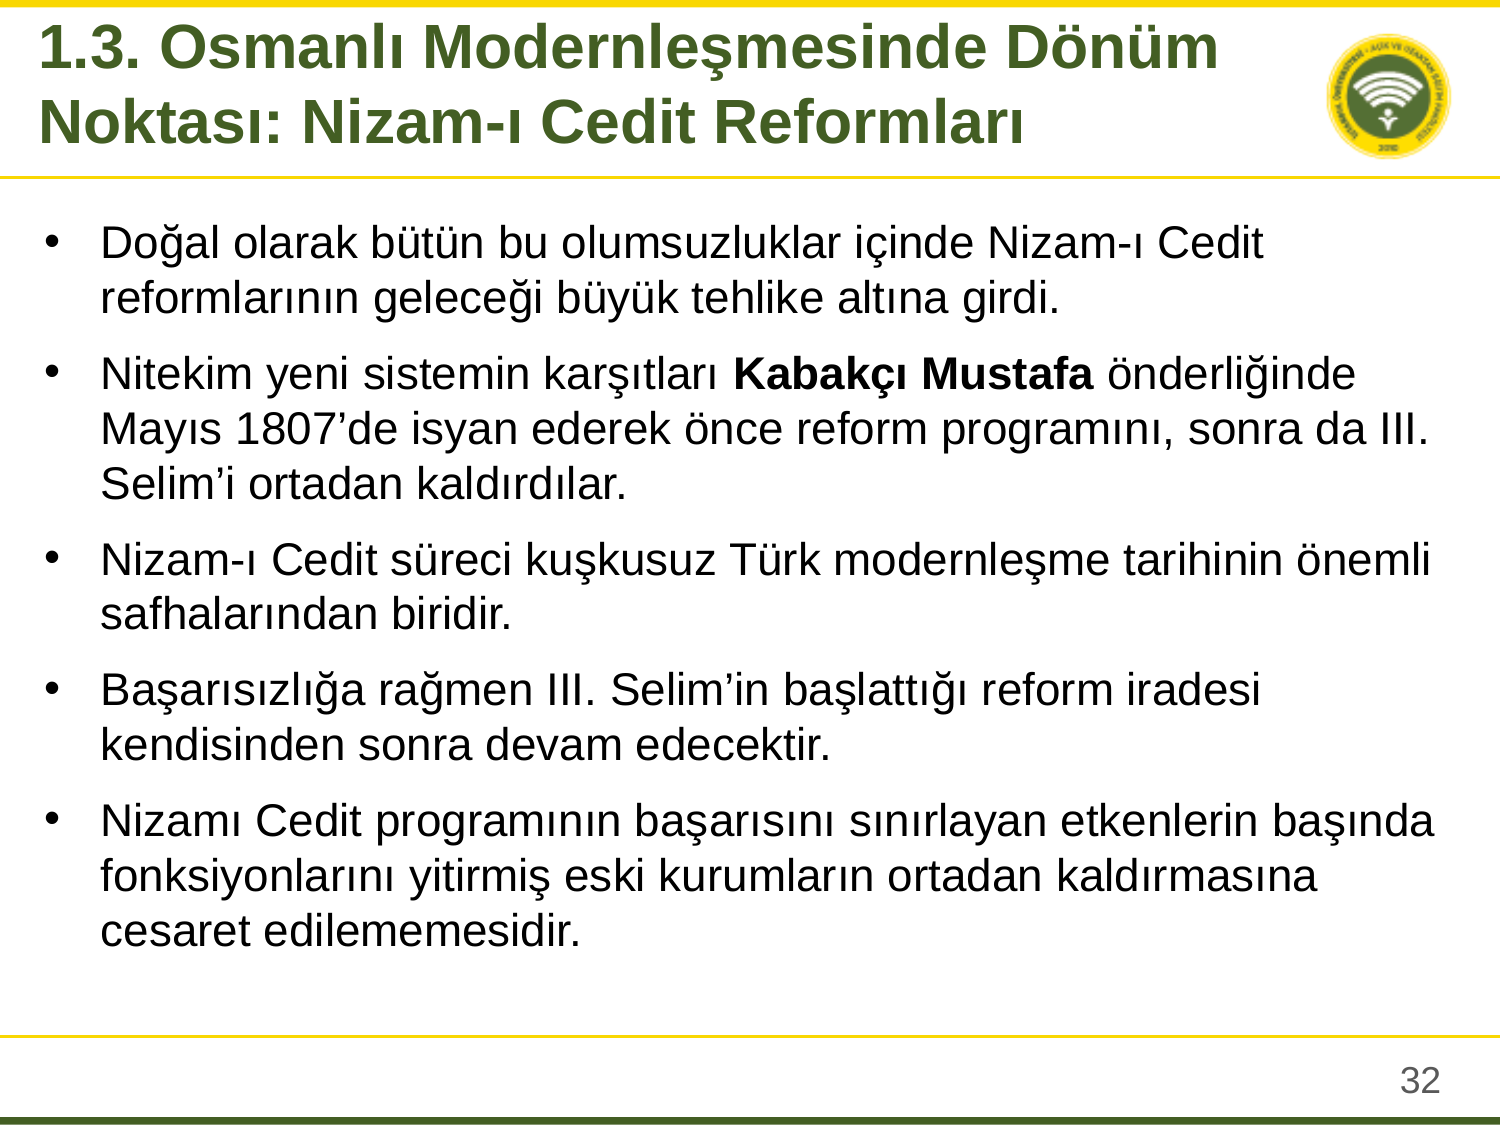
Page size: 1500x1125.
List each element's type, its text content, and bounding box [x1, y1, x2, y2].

list Doğal olarak bütün bu olumsuzluklar içinde Nizam-ı Cedit reformlarının geleceği büyük tehlike altına girdi. Nitekim yeni sistemin karşıtları Kabakçı Mustafa önderliğinde Mayıs 1807’de isyan ederek önce reform programını, sonra da III. Selim’i ortadan kaldırdılar. Nizam-ı Cedit süreci kuşkusuz Türk modernleşme tarihinin önemli safhalarından biridir. Başarısızlığa rağmen III. Selim’in başlattığı reform iradesi kendisinden sonra devam edecektir. Nizamı Cedit programının başarısını sınırlayan etkenlerin başında fonksiyonlarını yitirmiş eski kurumların ortadan kaldırmasına cesaret edilememesidir. [29, 205, 1475, 1048]
picture [1306, 13, 1473, 176]
list 1.3. Osmanlı Modernleşmesinde Dönüm Noktası: Nizam-ı Cedit Reformları [23, 0, 1341, 164]
slide_number 31 [1384, 1049, 1500, 1109]
